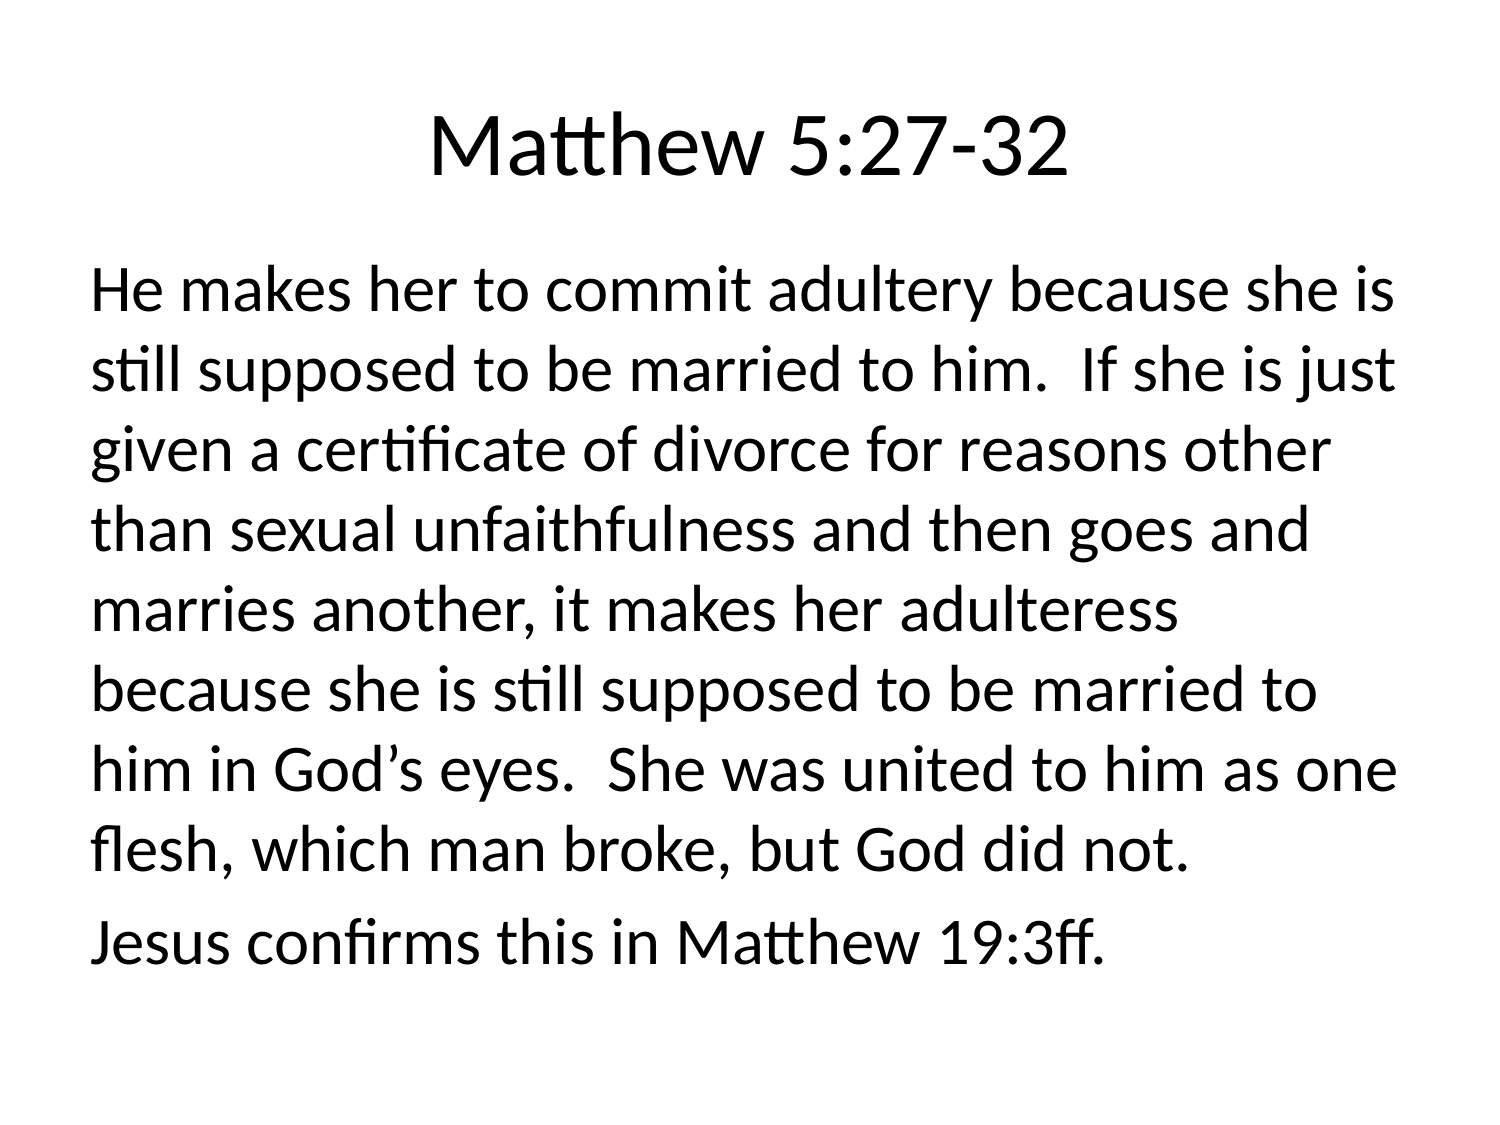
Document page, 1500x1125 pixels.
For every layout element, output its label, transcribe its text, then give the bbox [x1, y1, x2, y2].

title Matthew 5:27-32 [75, 45, 1425, 233]
list He makes her to commit adultery because she is still supposed to be married to him. If she is just given a certificate of divorce for reasons other than sexual unfaithfulness and then goes and marries another, it makes her adulteress because she is still supposed to be married to him in God’s eyes. She was united to him as one flesh, which man broke, but God did not. Jesus confirms this in Matthew 19:3ff. [75, 237, 1425, 1005]
